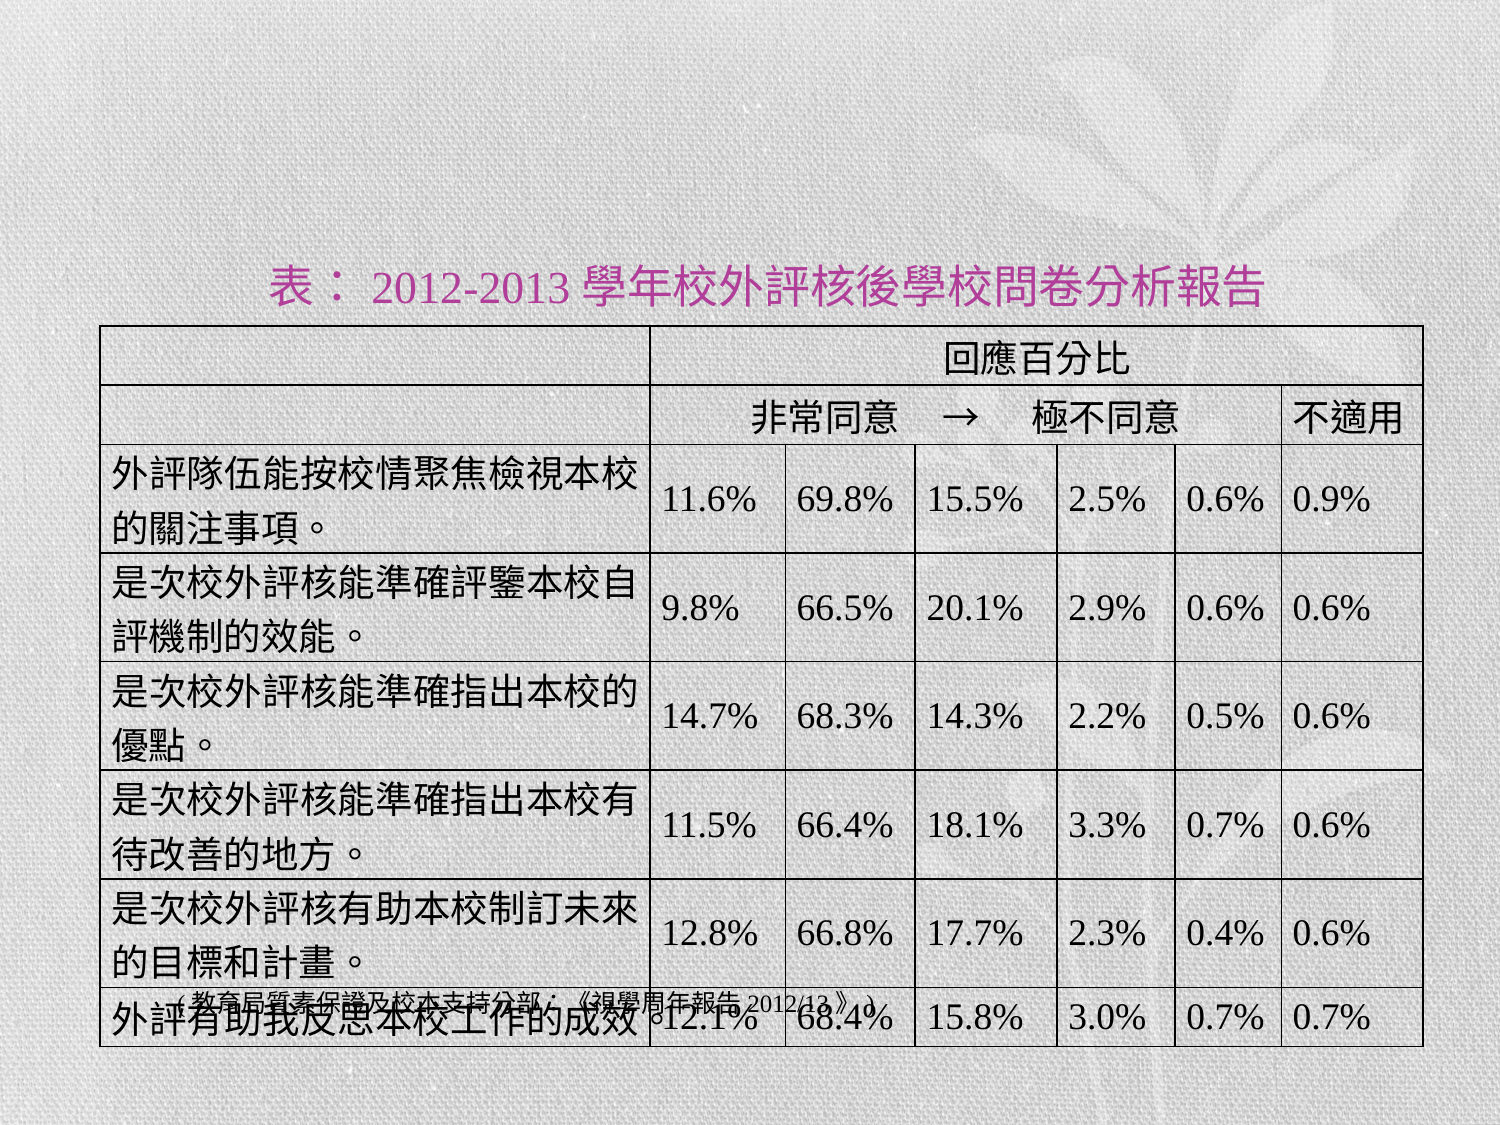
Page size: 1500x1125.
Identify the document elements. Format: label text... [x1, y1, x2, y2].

table_cell 0.5% [1176, 662, 1281, 769]
table_cell 15.8% [916, 988, 1056, 1046]
table_cell 11.6% [651, 445, 785, 552]
table_cell 11.5% [651, 771, 785, 878]
table_cell 66.8% [786, 880, 914, 980]
table_cell 0.6% [1282, 662, 1422, 769]
table_cell 17.7% [916, 880, 1056, 987]
table_cell 3.3% [1058, 771, 1174, 878]
table_cell 20.1% [916, 554, 1056, 661]
table_cell 0.6% [1176, 445, 1281, 552]
table_cell 0.7% [1176, 771, 1281, 878]
table_cell 15.5% [916, 445, 1056, 552]
table_cell 2.2% [1058, 662, 1174, 769]
table_cell 非常同意 → 極不同意 [651, 386, 1281, 444]
table_cell 0.6% [1176, 554, 1281, 661]
table_cell 0.7% [1282, 988, 1422, 1046]
table_cell 不適用 [1282, 386, 1422, 444]
table_cell 12.8% [651, 880, 785, 980]
table_cell 66.4% [786, 771, 914, 878]
table_cell 0.7% [1176, 988, 1281, 1046]
table_header 回應百分比 [651, 327, 1422, 384]
table_cell 12.1% [651, 1025, 785, 1046]
table_cell 69.8% [786, 445, 914, 552]
table_cell 3.0% [1058, 988, 1174, 1046]
table_cell 是次校外評核能準確指出本校有待改善的地方。 [101, 771, 649, 878]
table_cell 2.9% [1058, 554, 1174, 661]
table_cell 66.5% [786, 554, 914, 661]
table_cell 2.5% [1058, 445, 1174, 552]
table_cell 0.6% [1282, 554, 1422, 661]
table_cell 68.3% [786, 662, 914, 769]
table_cell 0.6% [1282, 880, 1422, 987]
table_cell 是次校外評核能準確指出本校的優點。 [101, 662, 649, 769]
table_cell 0.4% [1176, 880, 1281, 987]
text_box 表：2012-2013學年校外評核後學校問卷分析報告 [253, 250, 1294, 321]
table_cell [101, 386, 649, 444]
table_cell 外評有助我反思本校工作的成效。 [101, 988, 649, 1046]
table_cell 68.4% [786, 1025, 914, 1046]
table_cell 14.3% [916, 662, 1056, 769]
table_cell 14.7% [651, 662, 785, 769]
table_cell 2.3% [1058, 880, 1174, 987]
table_header [101, 327, 649, 384]
table_cell 18.1% [916, 771, 1056, 878]
table_cell 0.6% [1282, 771, 1422, 878]
text_box (教育局質素保證及校本支持分部：《視學周年報告2012/13》) [112, 980, 939, 1025]
table_cell 外評隊伍能按校情聚焦檢視本校的關注事項。 [101, 445, 649, 552]
table_cell 是次校外評核能準確評鑒本校自評機制的效能。 [101, 554, 649, 661]
table_cell 0.9% [1282, 445, 1422, 552]
table_cell 是次校外評核有助本校制訂未來的目標和計畫。 [101, 880, 649, 987]
table_cell 9.8% [651, 554, 785, 661]
